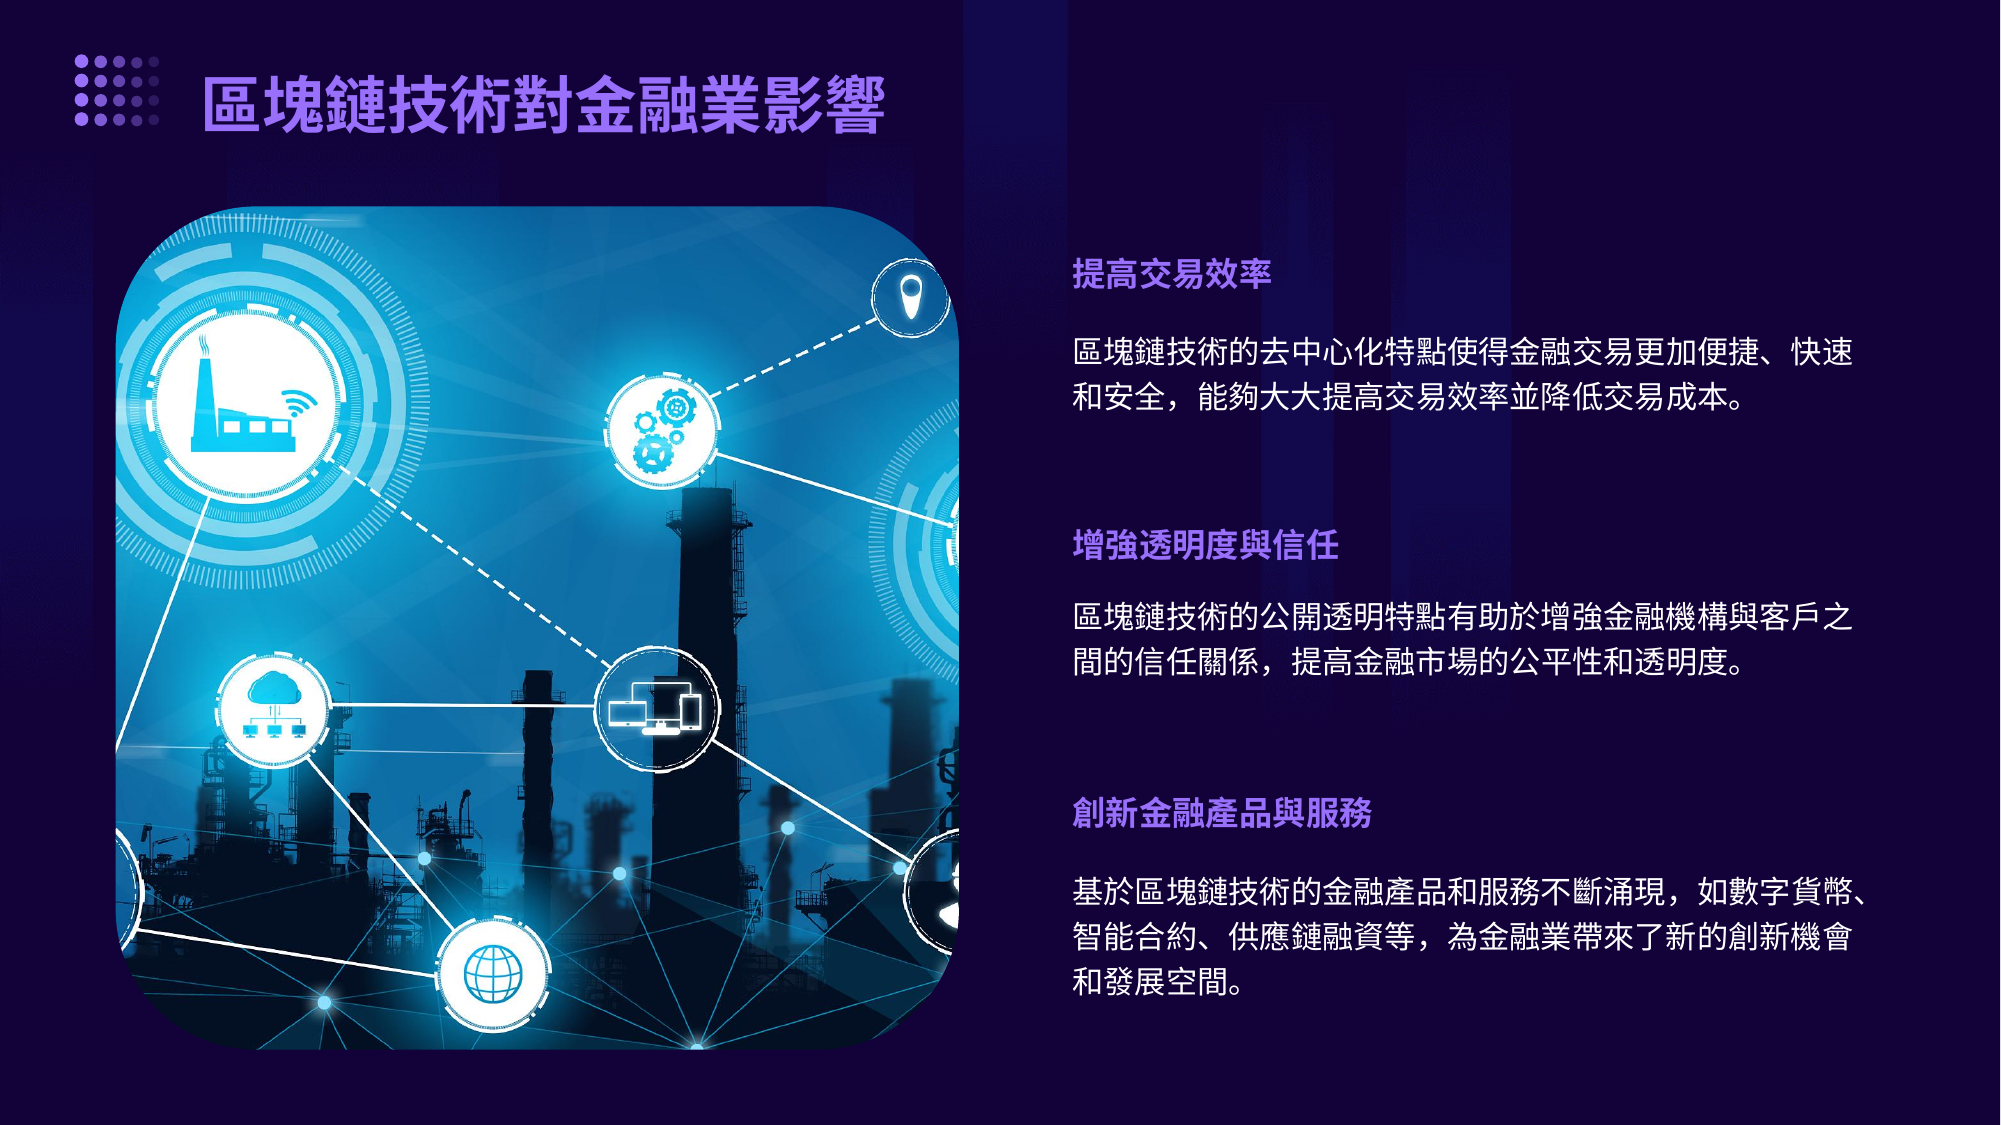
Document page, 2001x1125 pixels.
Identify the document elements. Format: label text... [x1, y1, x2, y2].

text_box 區塊鏈技術的去中心化特點使得金融交易更加便捷、快速和安全，能夠大大提高交易效率並降低交易成本。 [1053, 315, 1885, 425]
text_box 區塊鏈技術的公開透明特點有助於增強金融機構與客戶之間的信任關係，提高金融市場的公平性和透明度。 [1053, 580, 1885, 690]
picture [0, 0, 2001, 1125]
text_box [74, 15, 1821, 166]
text_box 創新金融產品與服務 [1053, 791, 1738, 841]
text_box 基於區塊鏈技術的金融產品和服務不斷涌現，如數字貨幣、智能合約、供應鏈融資等，為金融業帶來了新的創新機會和發展空間。 [1053, 855, 1885, 1009]
text_box 增強透明度與信任 [1053, 523, 1738, 574]
text_box 提高交易效率 [1053, 252, 1738, 303]
